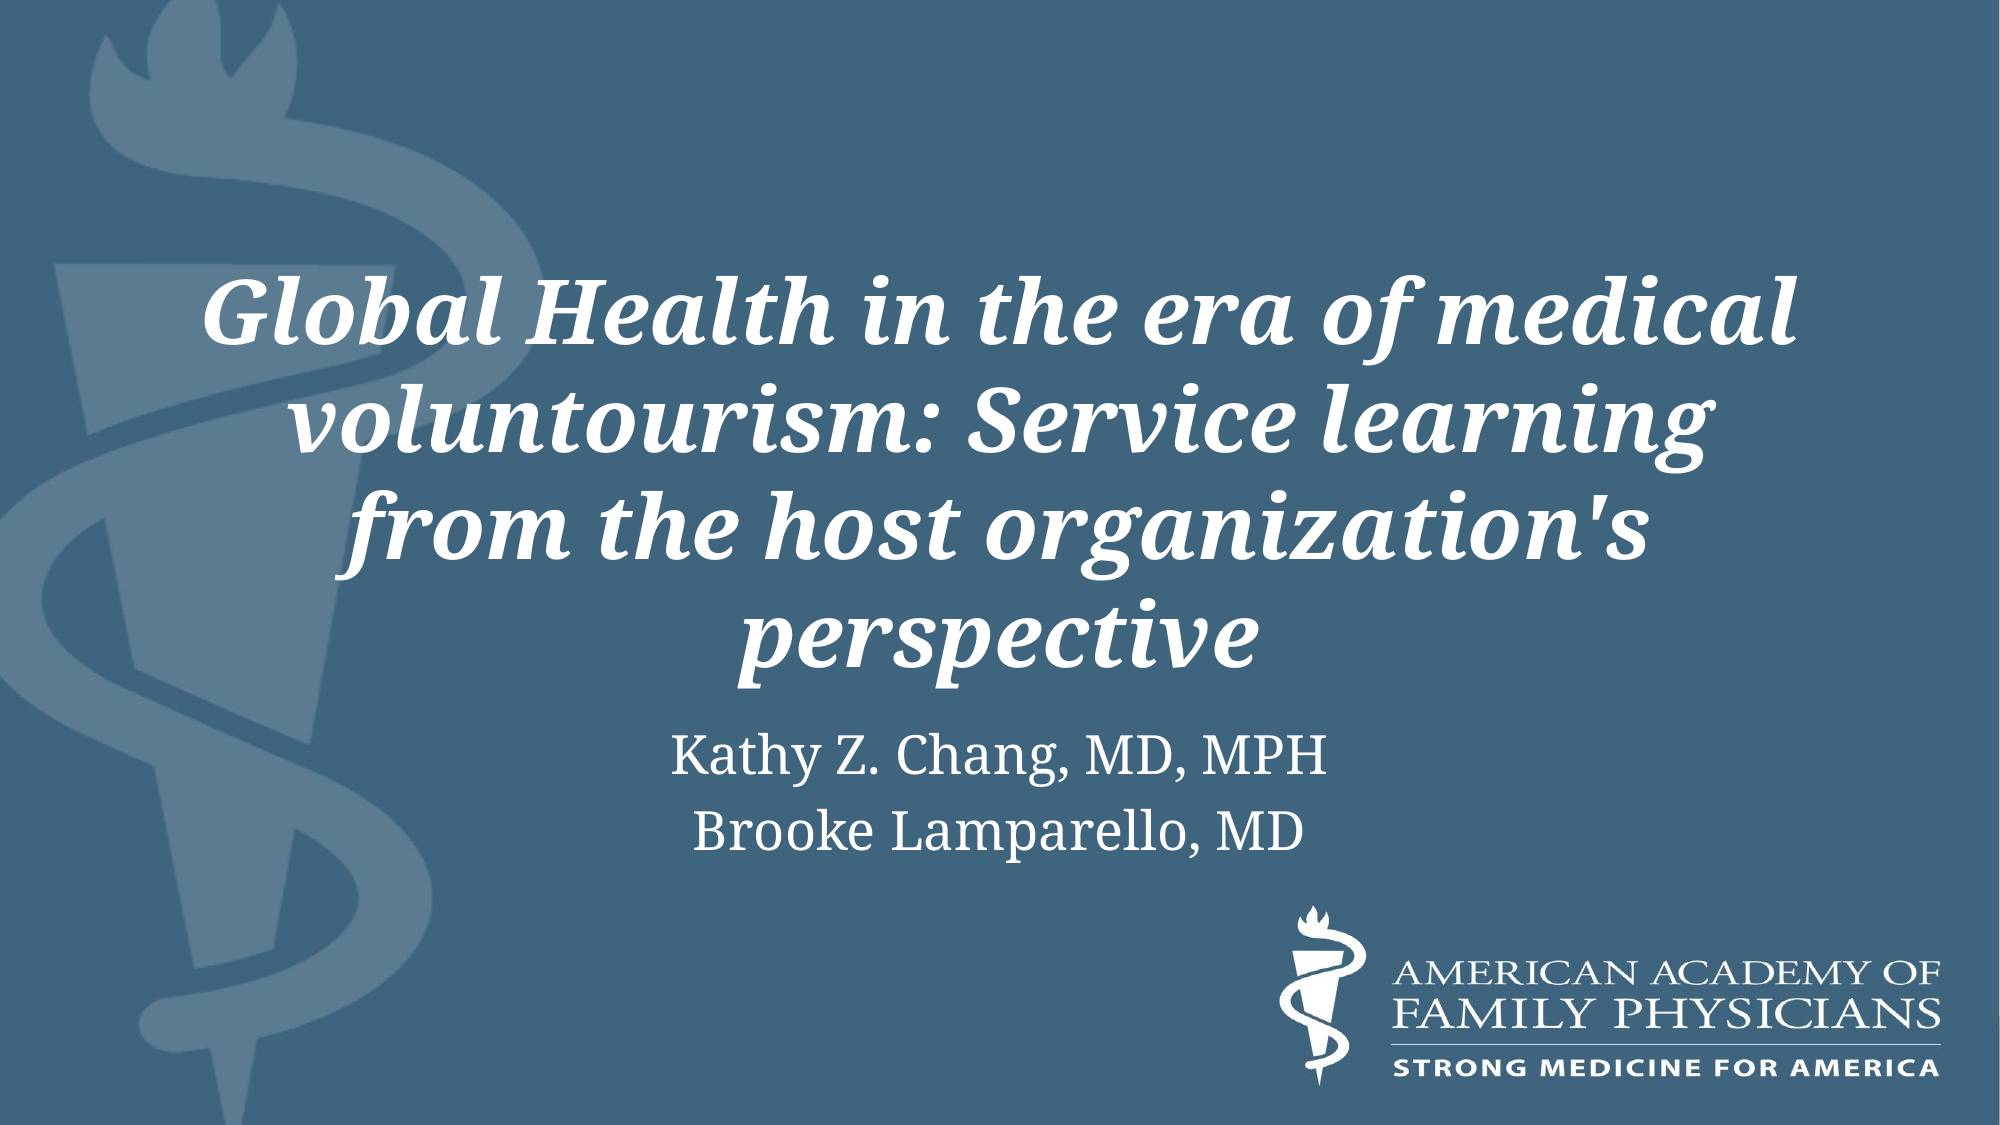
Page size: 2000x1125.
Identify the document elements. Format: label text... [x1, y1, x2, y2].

picture [0, 0, 2000, 1125]
subtitle Kathy Z. Chang, MD, MPH Brooke Lamparello, MD [299, 637, 1700, 925]
title Global Health in the era of medical voluntourism: Service learning from the host organization's​ perspective [149, 349, 1850, 591]
